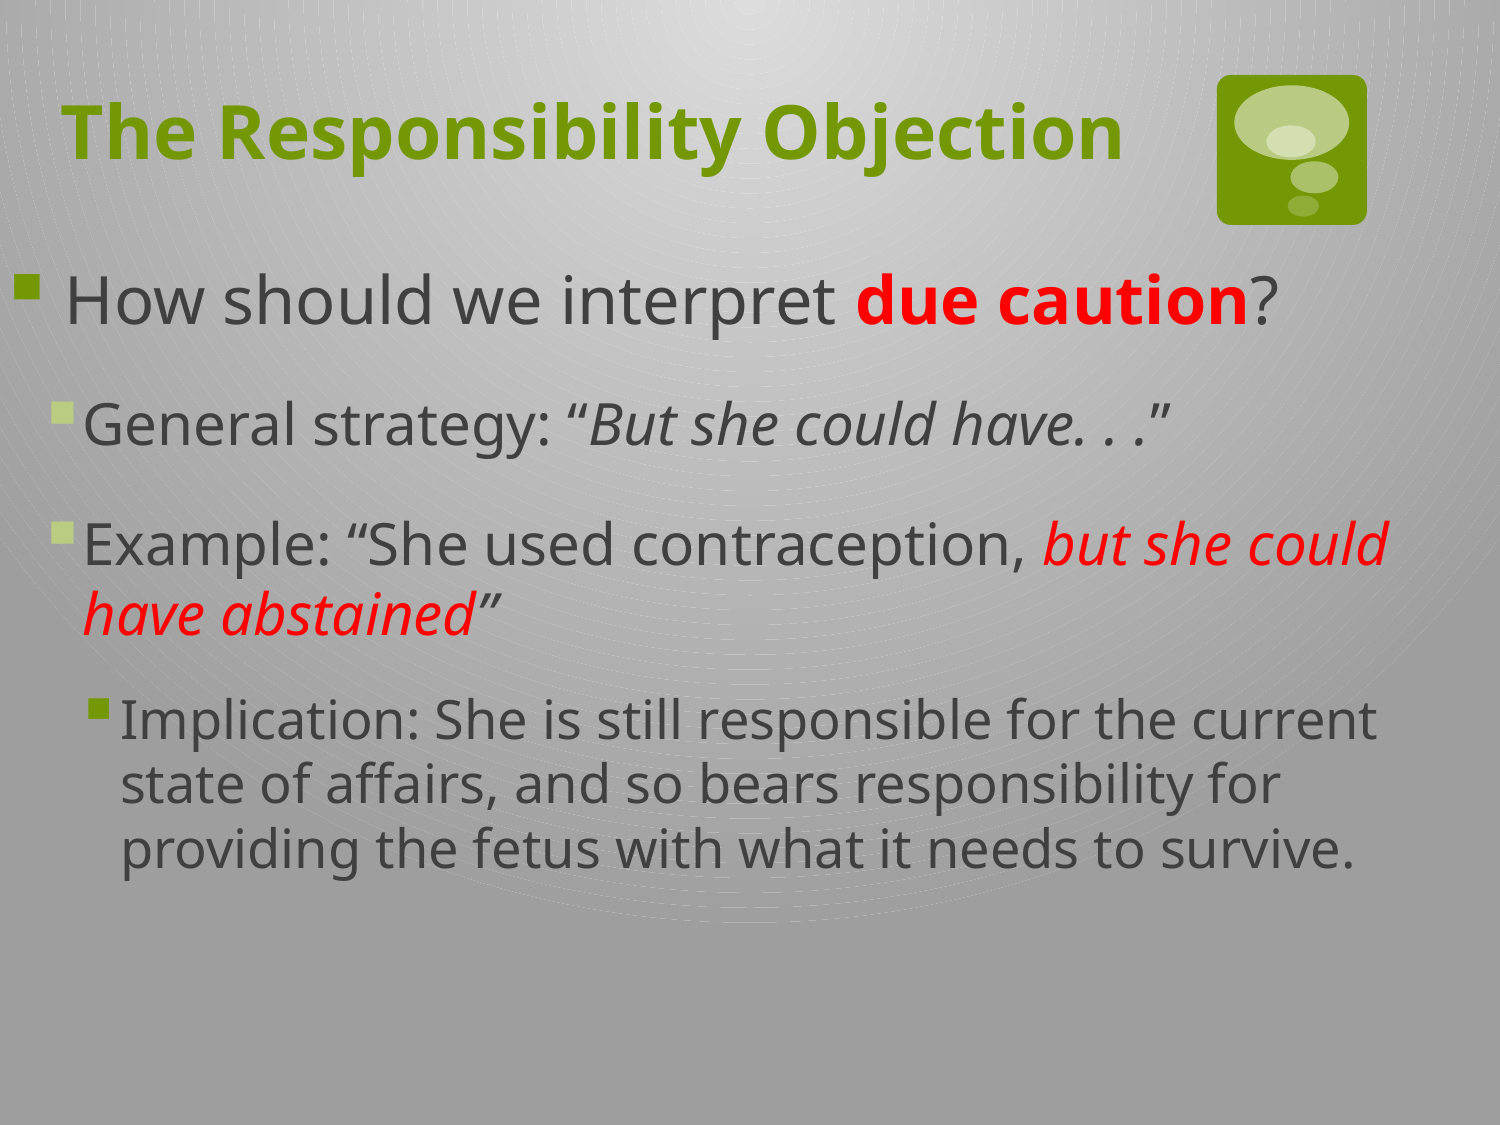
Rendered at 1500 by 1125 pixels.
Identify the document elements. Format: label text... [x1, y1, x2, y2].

title The Responsibility Objection [53, 36, 1188, 183]
list How should we interpret due caution? General strategy: “But she could have. . .” Example: “She used contraception, but she could have abstained” Implication: She is still responsible for the current state of affairs, and so bears responsibility for providing the fetus with what it needs to survive. [0, 249, 1438, 1125]
